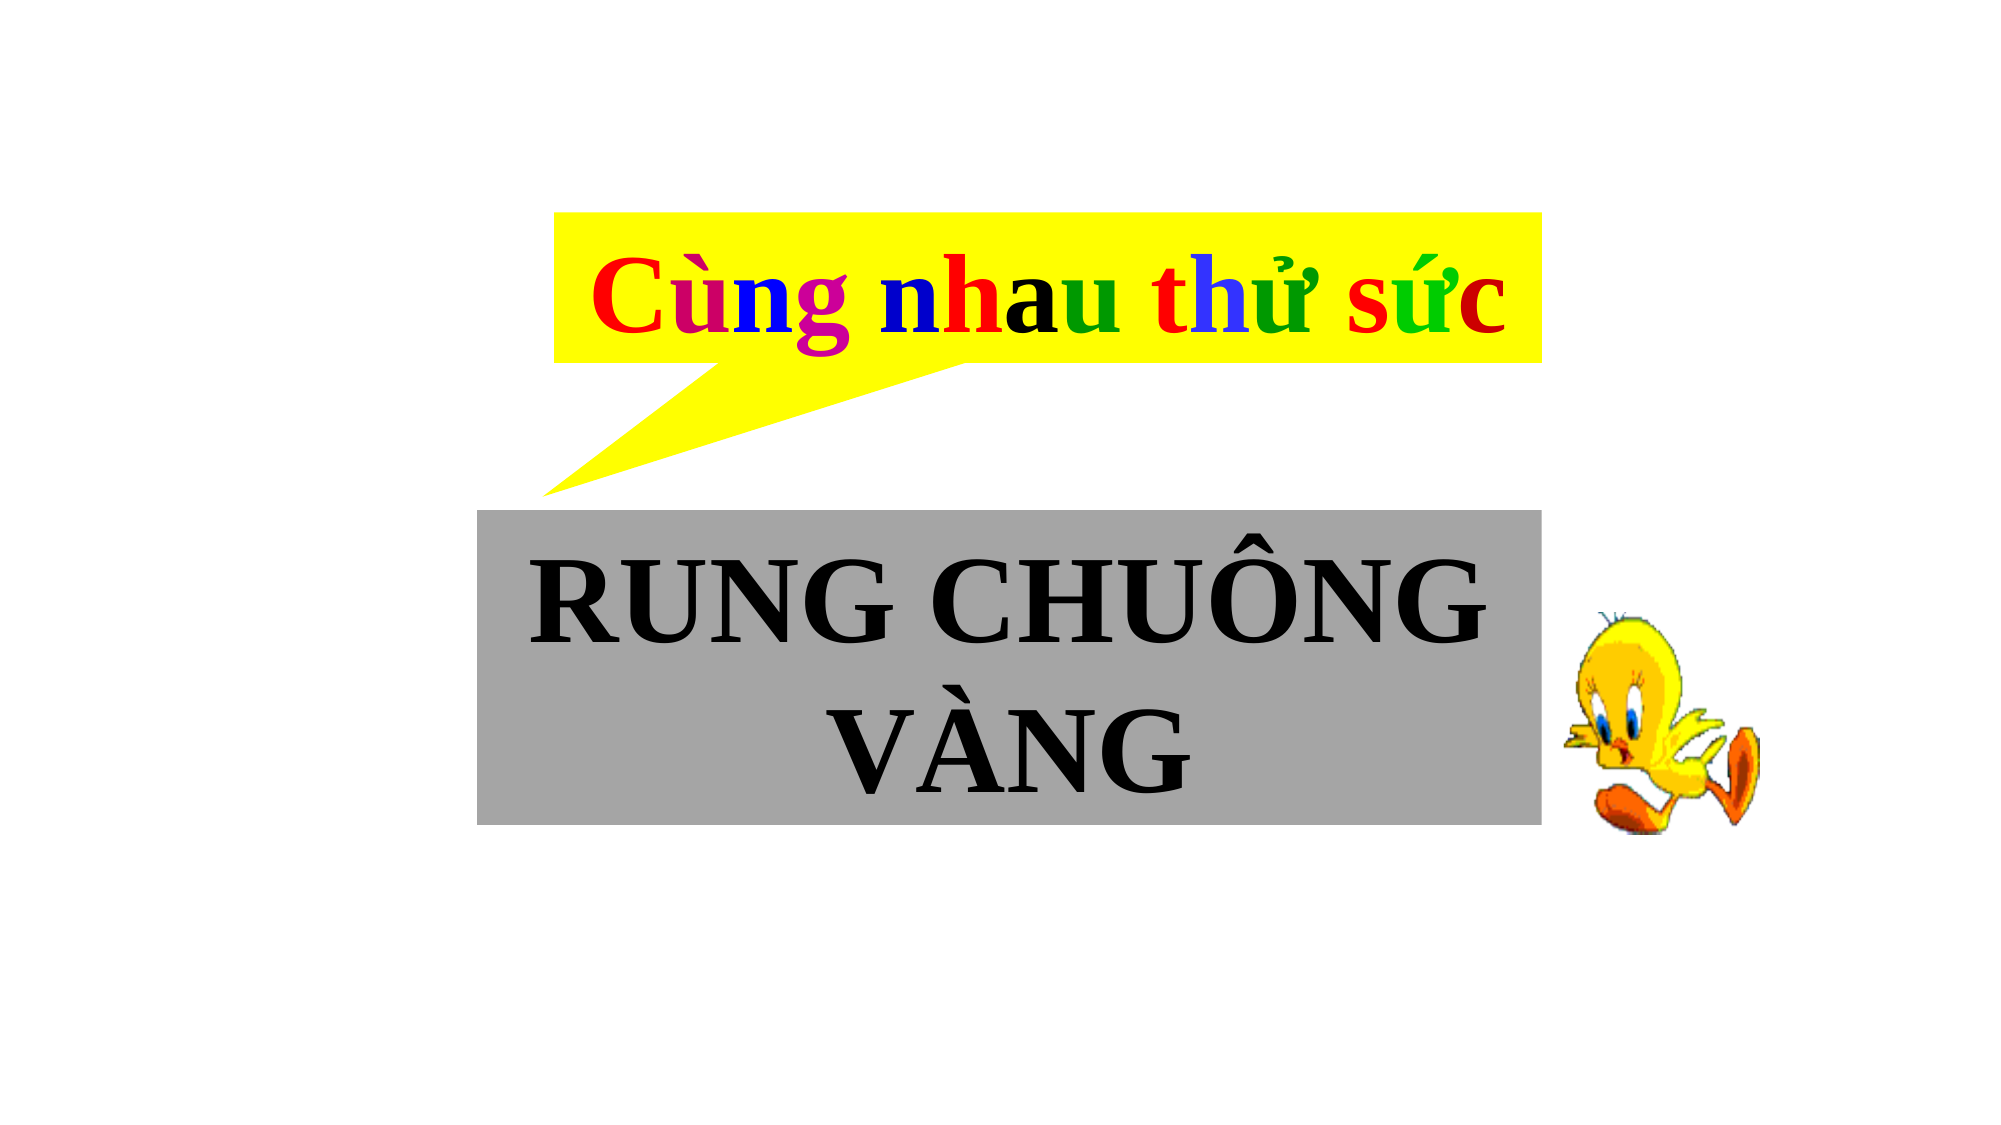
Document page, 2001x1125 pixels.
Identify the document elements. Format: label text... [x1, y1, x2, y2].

picture [1562, 612, 1760, 835]
text_box Cùng nhau thử sức [542, 212, 1542, 497]
text_box RUNG CHUÔNG VÀNG [477, 510, 1542, 825]
